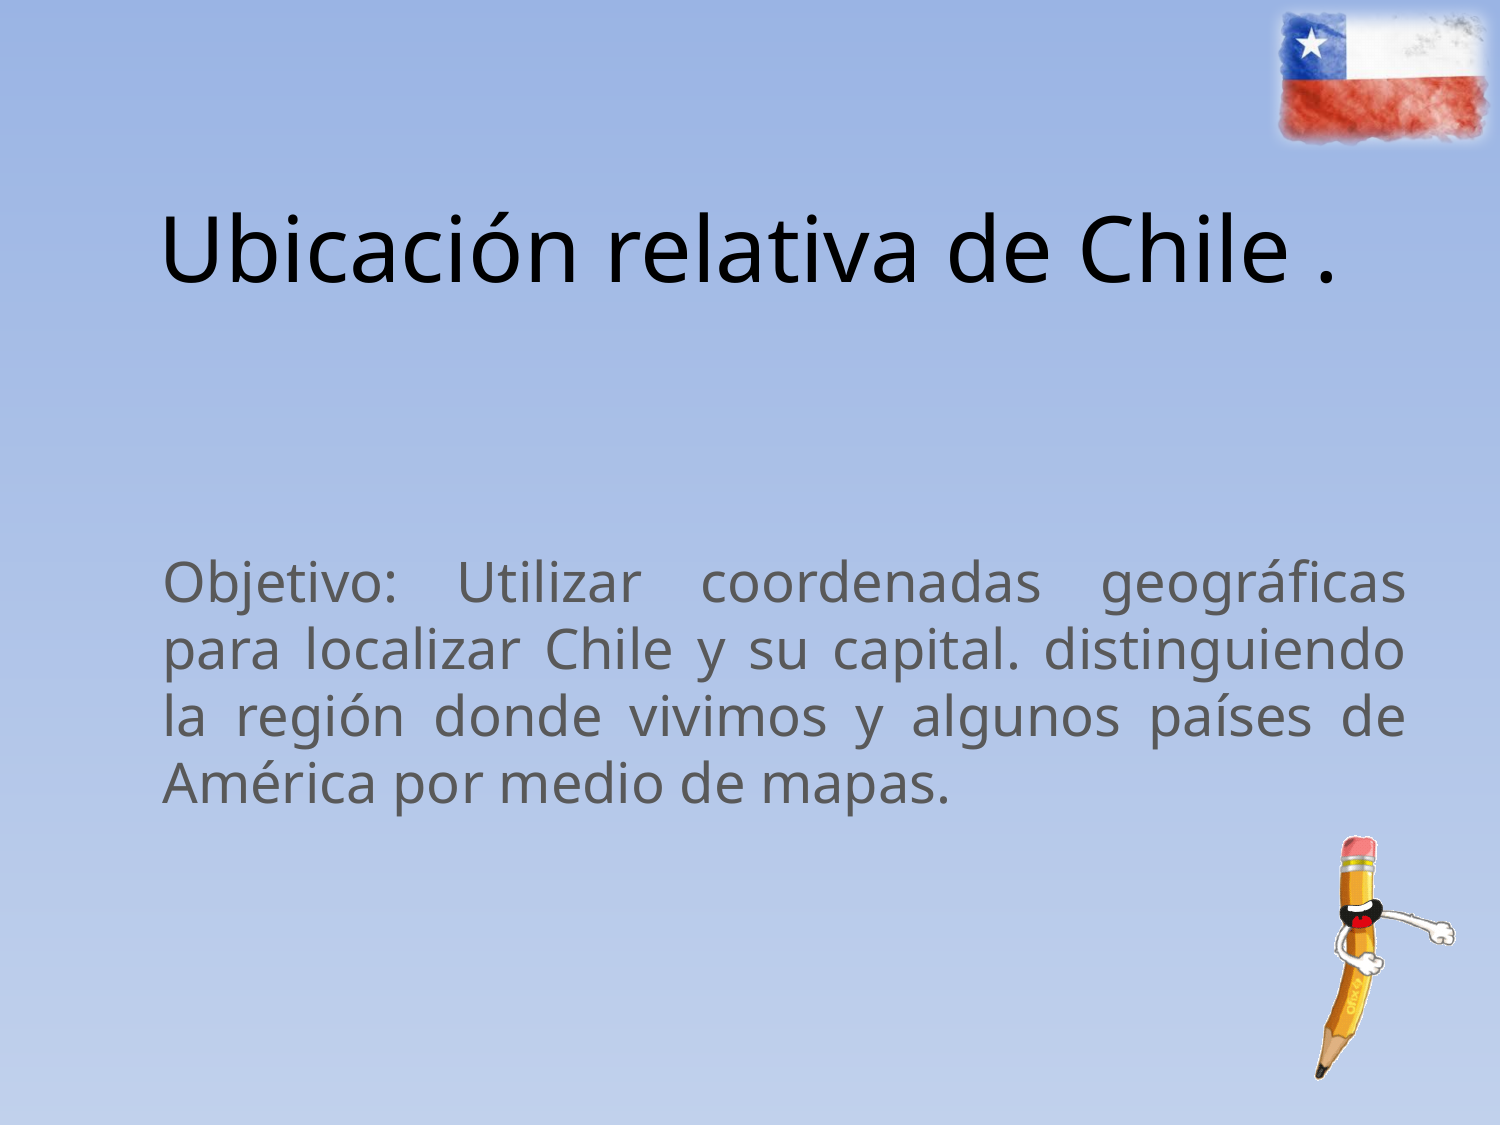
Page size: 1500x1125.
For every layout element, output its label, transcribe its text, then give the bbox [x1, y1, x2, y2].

subtitle Objetivo: Utilizar coordenadas geográficas para localizar Chile y su capital. distinguiendo la región donde vivimos y algunos países de América por medio de mapas. [147, 538, 1424, 827]
title Ubicación relativa de Chile . [112, 125, 1388, 367]
picture [1186, 770, 1500, 1125]
picture [1265, 0, 1500, 155]
